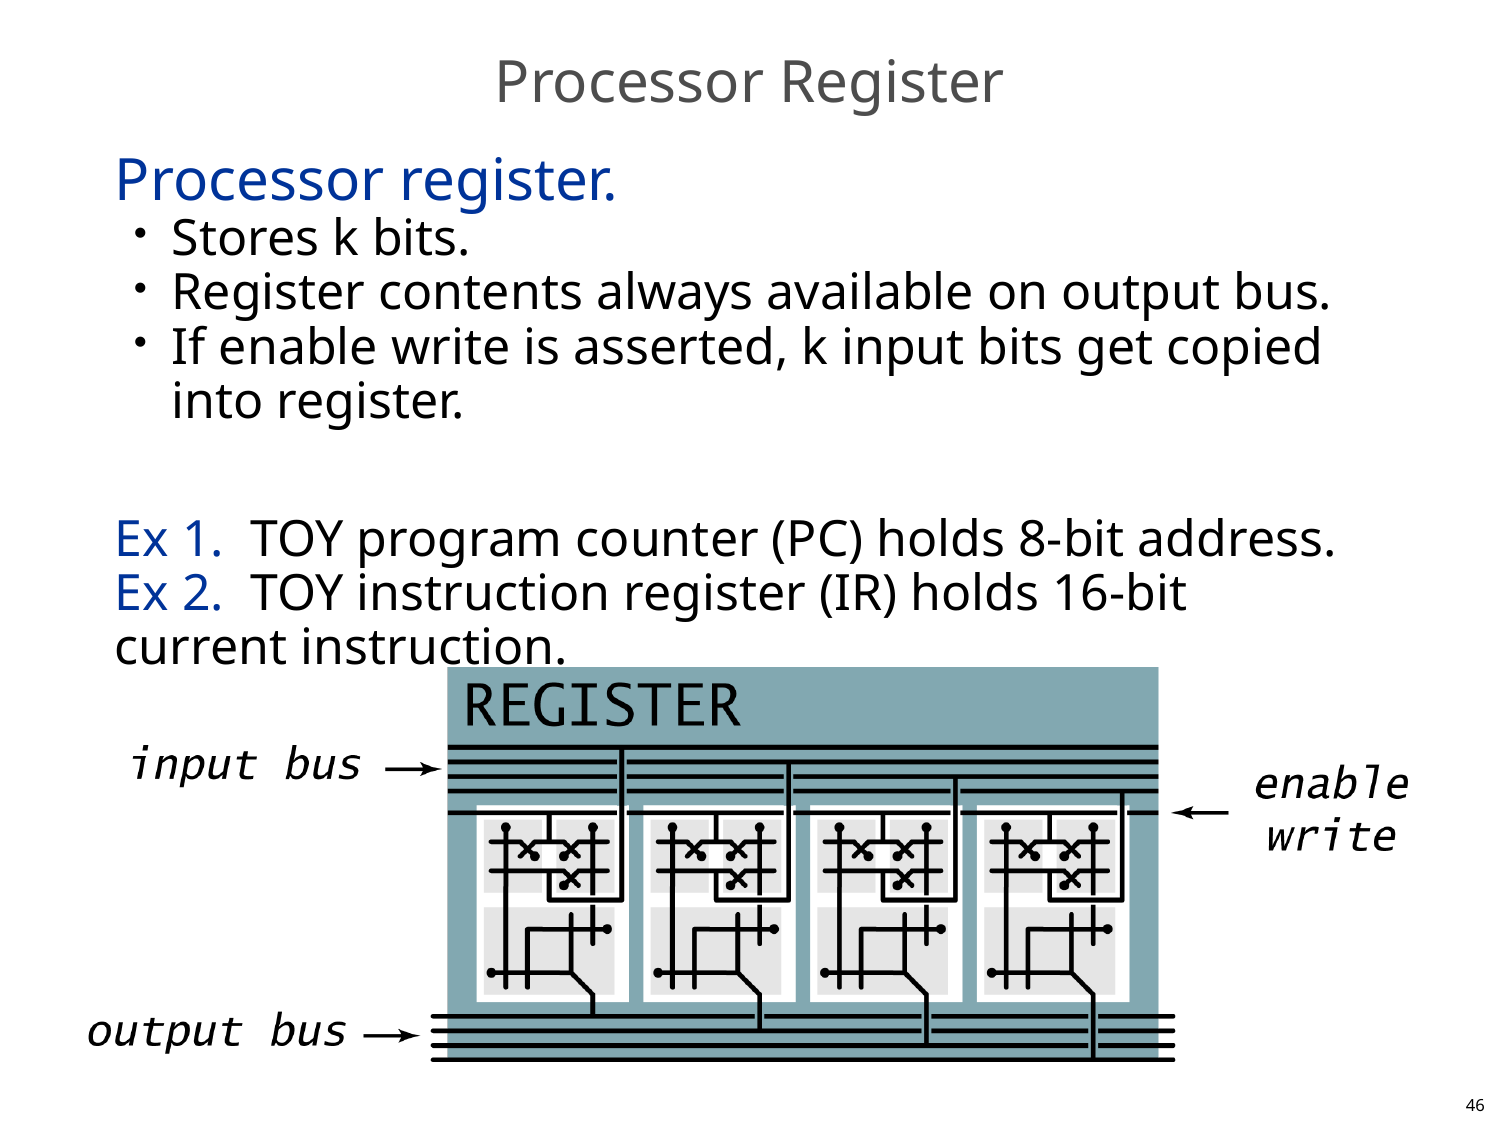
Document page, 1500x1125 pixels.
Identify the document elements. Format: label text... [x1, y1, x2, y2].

picture [84, 667, 1409, 1062]
title Processor Register [0, 50, 1500, 126]
list Processor register. Stores k bits. Register contents always available on output bus. If enable write is asserted, k input bits get copied into register. Ex 1. TOY program counter (PC) holds 8-bit address. Ex 2. TOY instruction register (IR) holds 16-bit current instruction. [99, 149, 1388, 666]
slide_number 46 [1187, 1087, 1500, 1125]
